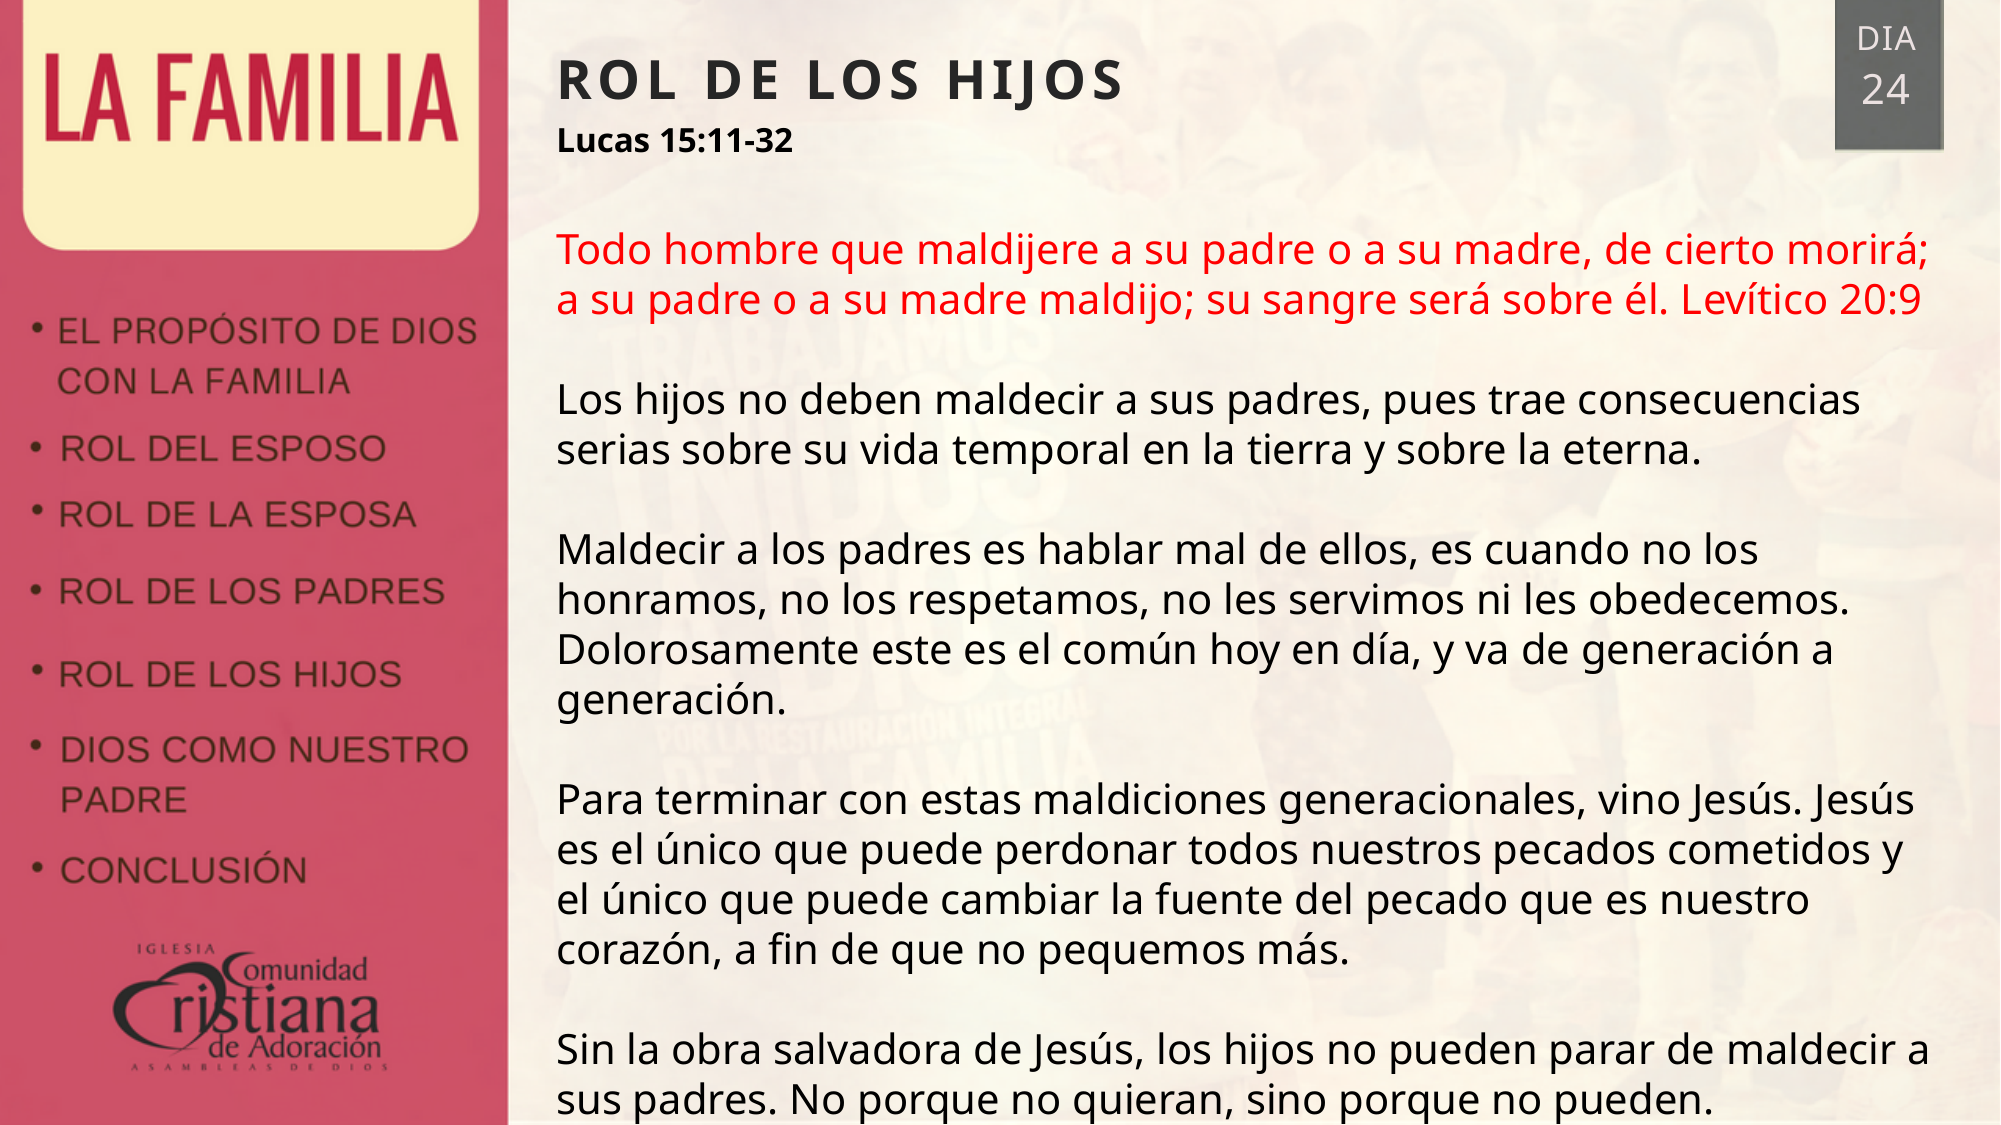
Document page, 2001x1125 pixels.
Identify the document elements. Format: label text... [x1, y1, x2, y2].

text_box Lucas 15:11-32 [548, 114, 1820, 168]
text_box ROL DE LOS HIJOS [548, 0, 1832, 118]
picture [0, 0, 2001, 1125]
text_box Todo hombre que maldijere a su padre o a su madre, de cierto morirá; a su padre o a su madre maldijo; su sangre será sobre él. Levítico 20:9 Los hijos no deben maldecir a sus padres, pues trae consecuencias serias sobre su vida temporal en la tierra y sobre la eterna. Maldecir a los padres es hablar mal de ellos, es cuando no los honramos, no los respetamos, no les servimos ni les obedecemos. Dolorosamente este es el común hoy en día, y va de generación a generación. Para terminar con estas maldiciones generacionales, vino Jesús. Jesús es el único que puede perdonar todos nuestros pecados cometidos y el único que puede cambiar la fuente del pecado que es nuestro corazón, a fin de que no pequemos más. Sin la obra salvadora de Jesús, los hijos no pueden parar de maldecir a sus padres. No porque no quieran, sino porque no pueden. [548, 214, 1954, 1125]
